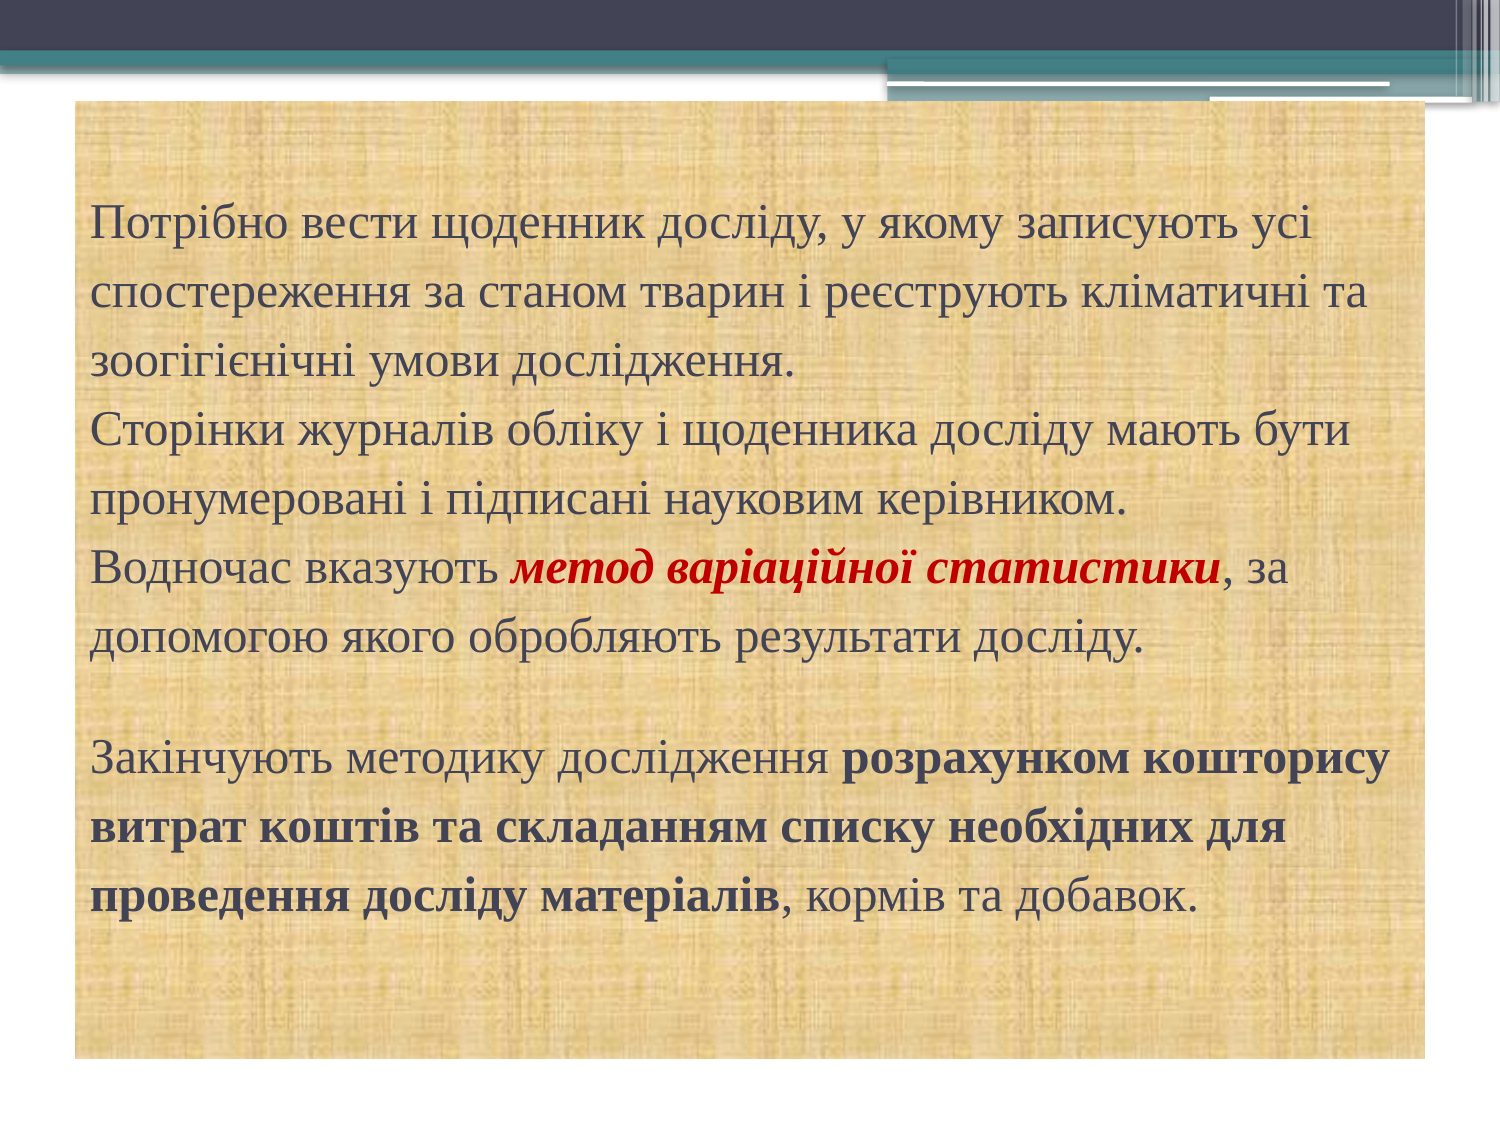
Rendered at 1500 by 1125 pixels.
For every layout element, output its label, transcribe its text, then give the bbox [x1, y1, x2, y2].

title Потрібно вести щоденник досліду, у якому записують усі спостереження за станом тварин і реєструють кліматичні та зоогігієнічні умови дослідження. Сторінки журналів обліку і щоденника досліду мають бути пронумеровані і підписані науковим керівником. Водночас вказують метод варіаційної статистики, за допомогою якого обробляють результати досліду. Закінчують методику дослідження розрахунком кошторису витрат коштів та складанням списку необхідних для проведення досліду матеріалів, кормів та добавок. [75, 101, 1425, 1059]
